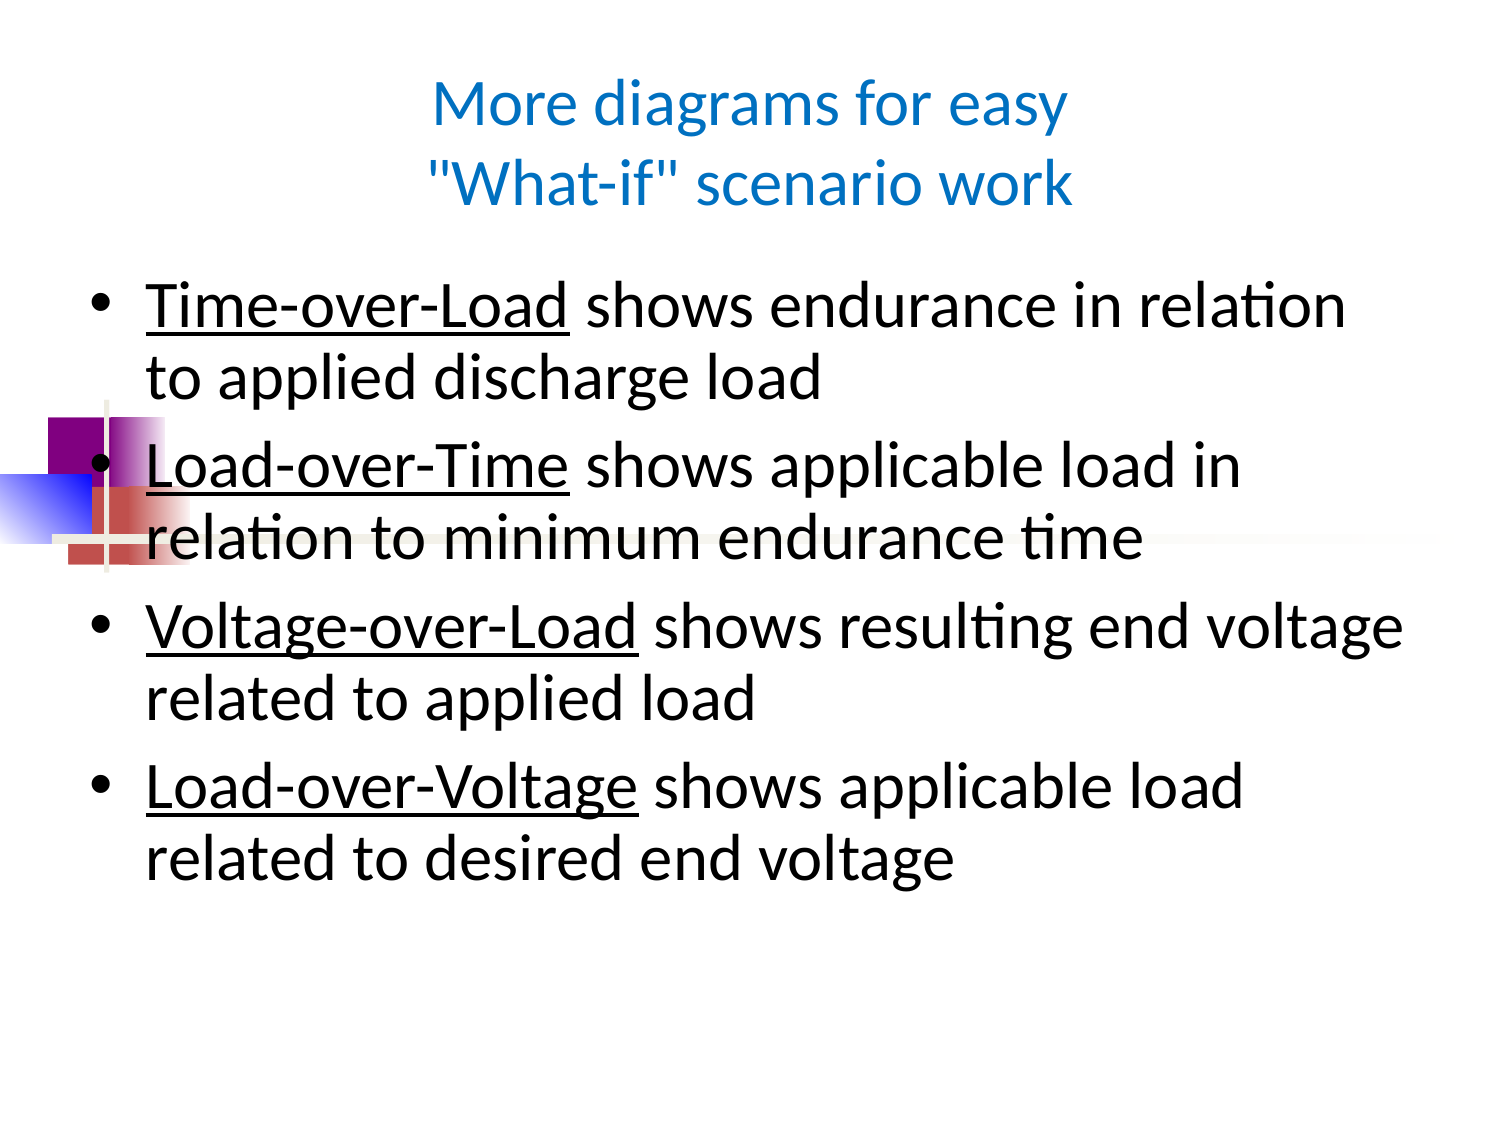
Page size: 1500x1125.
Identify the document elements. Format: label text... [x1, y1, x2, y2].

text_box Time-over-Load shows endurance in relation to applied discharge load Load-over-Time shows applicable load in relation to minimum endurance time Voltage-over-Load shows resulting end voltage related to applied load Load-over-Voltage shows applicable load related to desired end voltage [74, 262, 1425, 1005]
text_box More diagrams for easy "What-if" scenario work [74, 45, 1425, 233]
